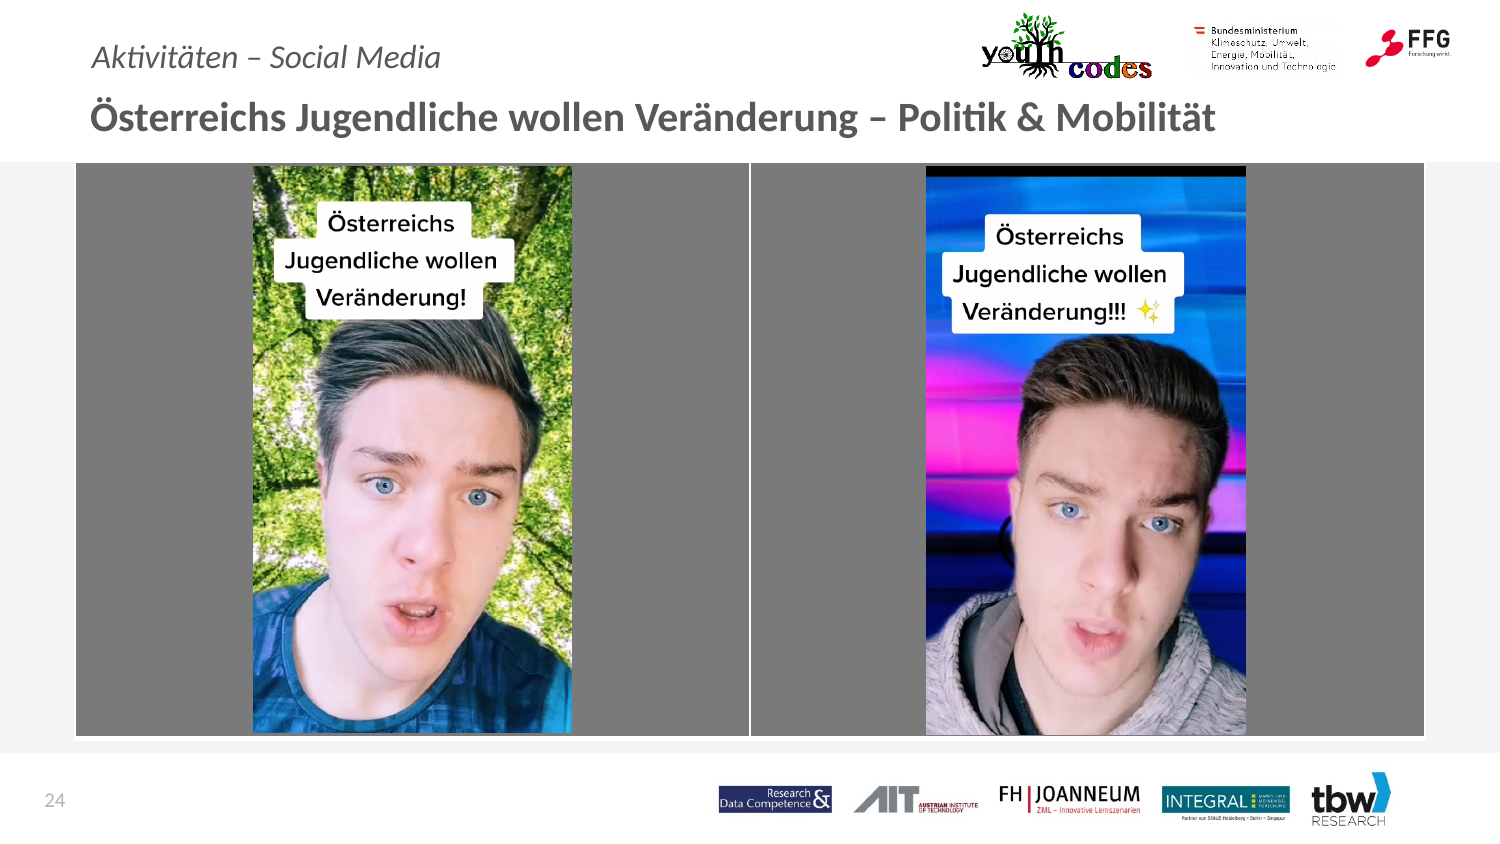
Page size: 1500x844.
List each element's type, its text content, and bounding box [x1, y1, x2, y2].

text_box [252, 165, 573, 734]
picture [1187, 20, 1342, 76]
picture [710, 764, 1400, 836]
slide_number 24 [29, 776, 380, 822]
list Aktivitäten – Social Media [76, 25, 951, 86]
table_header [76, 163, 253, 736]
title Österreichs Jugendliche wollen Veränderung – Politik & Mobilität [75, 85, 1425, 145]
table_header [570, 163, 749, 736]
table_header [751, 163, 925, 736]
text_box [925, 164, 1247, 736]
table_header [1244, 163, 1424, 736]
picture [956, 0, 1179, 98]
picture [1357, 20, 1459, 76]
